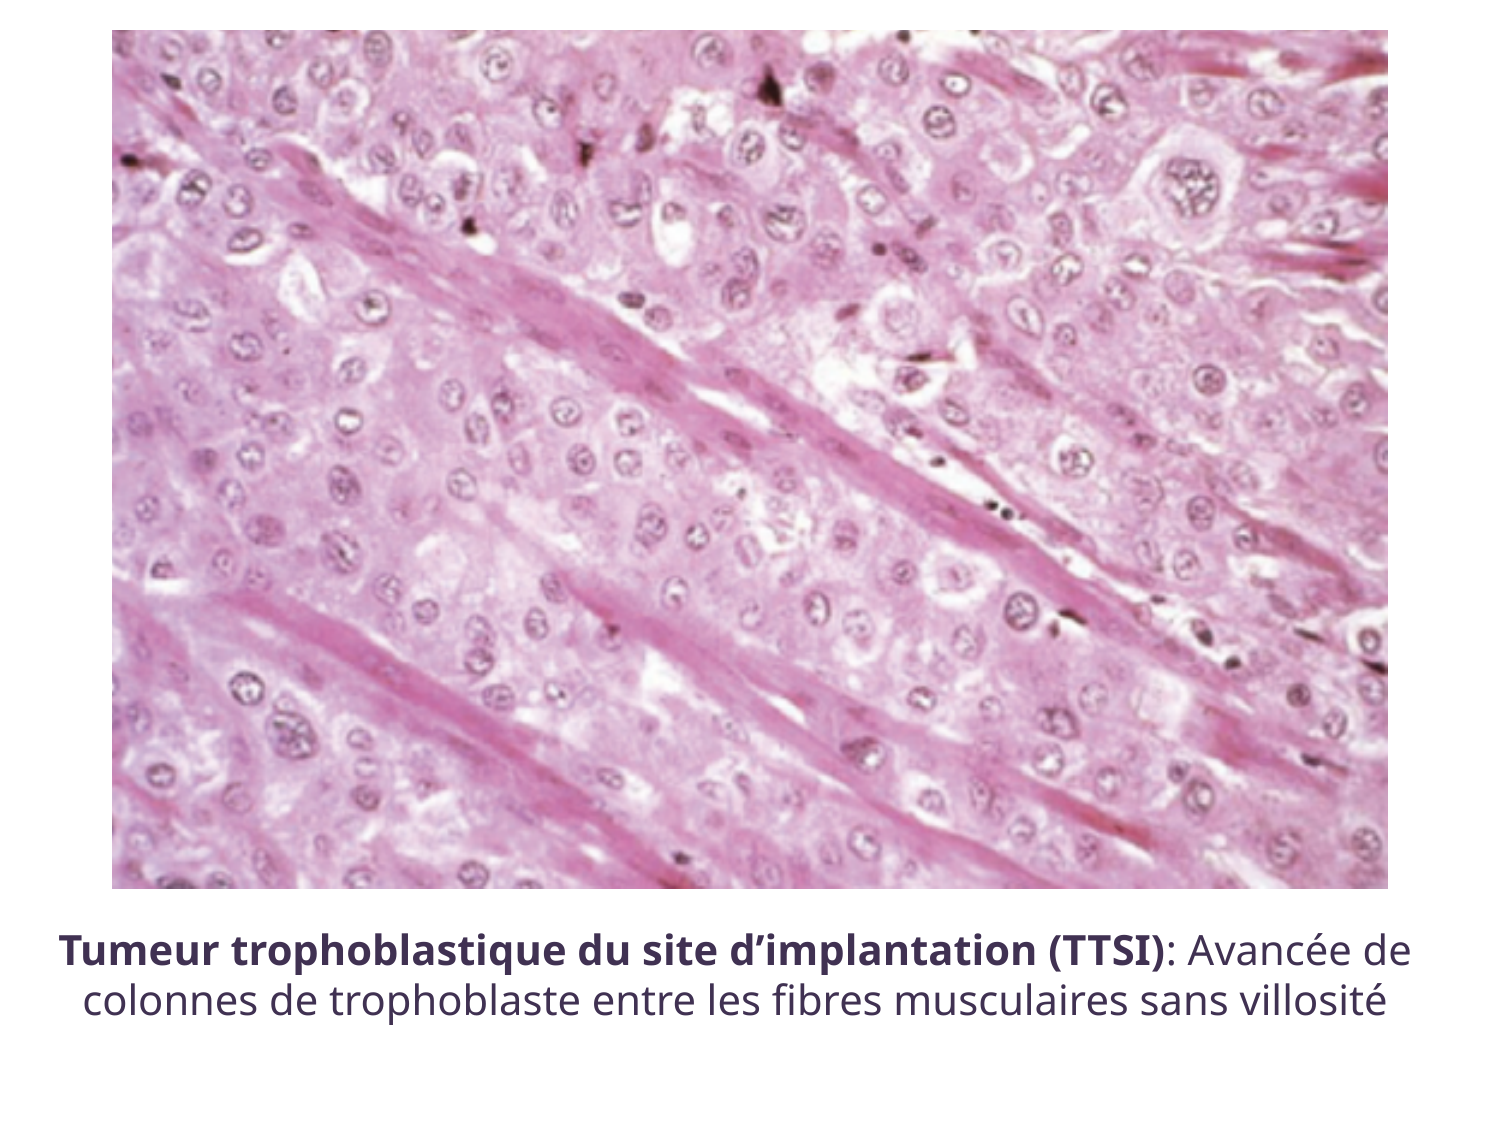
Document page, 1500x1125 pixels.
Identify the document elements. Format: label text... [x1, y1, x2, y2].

picture [111, 30, 1389, 889]
text_box Tumeur trophoblastique du site d’implantation (TTSI): Avancée de colonnes de trophoblaste entre les fibres musculaires sans villosité [0, 916, 1471, 1032]
